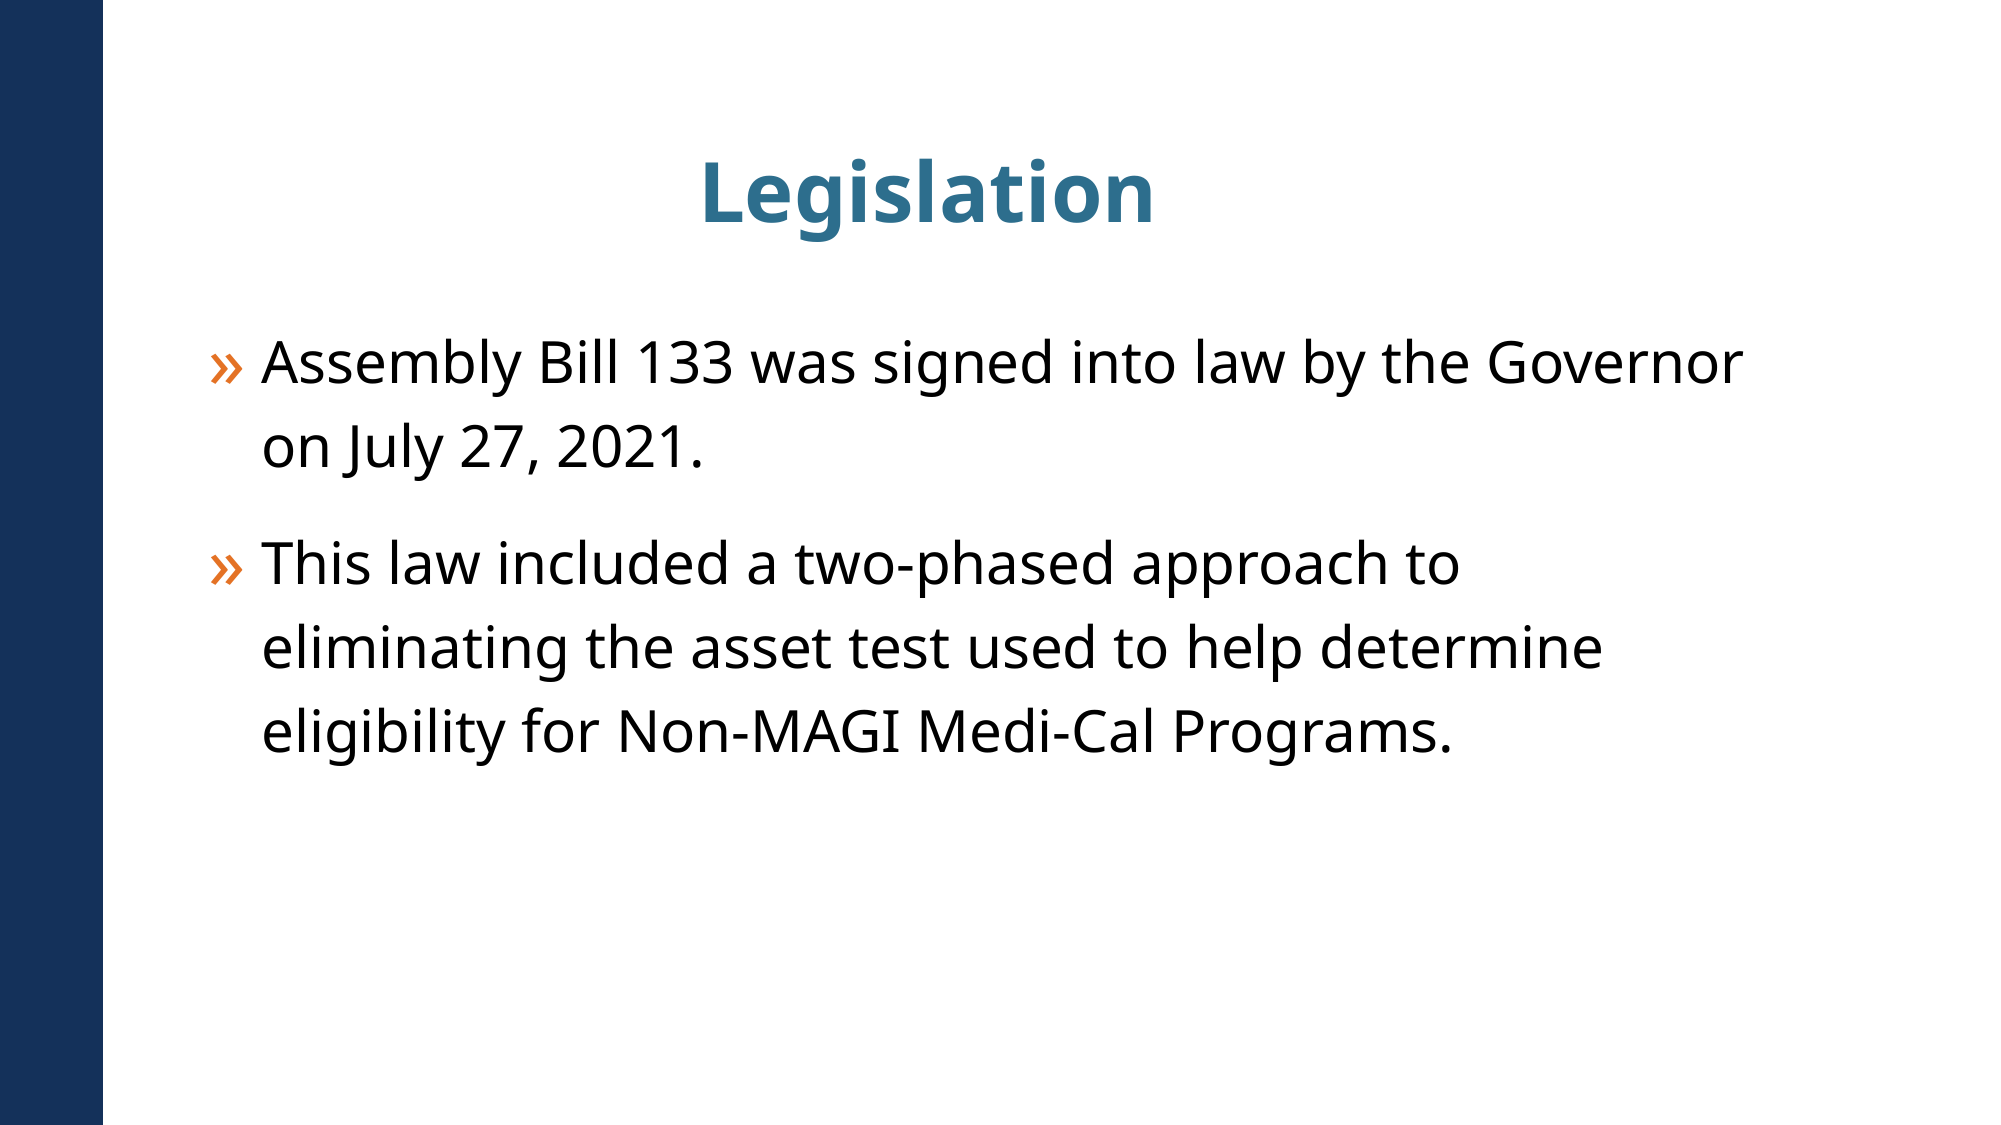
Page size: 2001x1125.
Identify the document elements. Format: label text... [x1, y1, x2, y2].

list Assembly Bill 133 was signed into law by the Governor on July 27, 2021. This law included a two-phased approach to eliminating the asset test used to help determine eligibility for Non-MAGI Medi-Cal Programs. [193, 304, 1791, 881]
text_box [0, 0, 104, 1125]
title Legislation [104, 86, 1791, 304]
